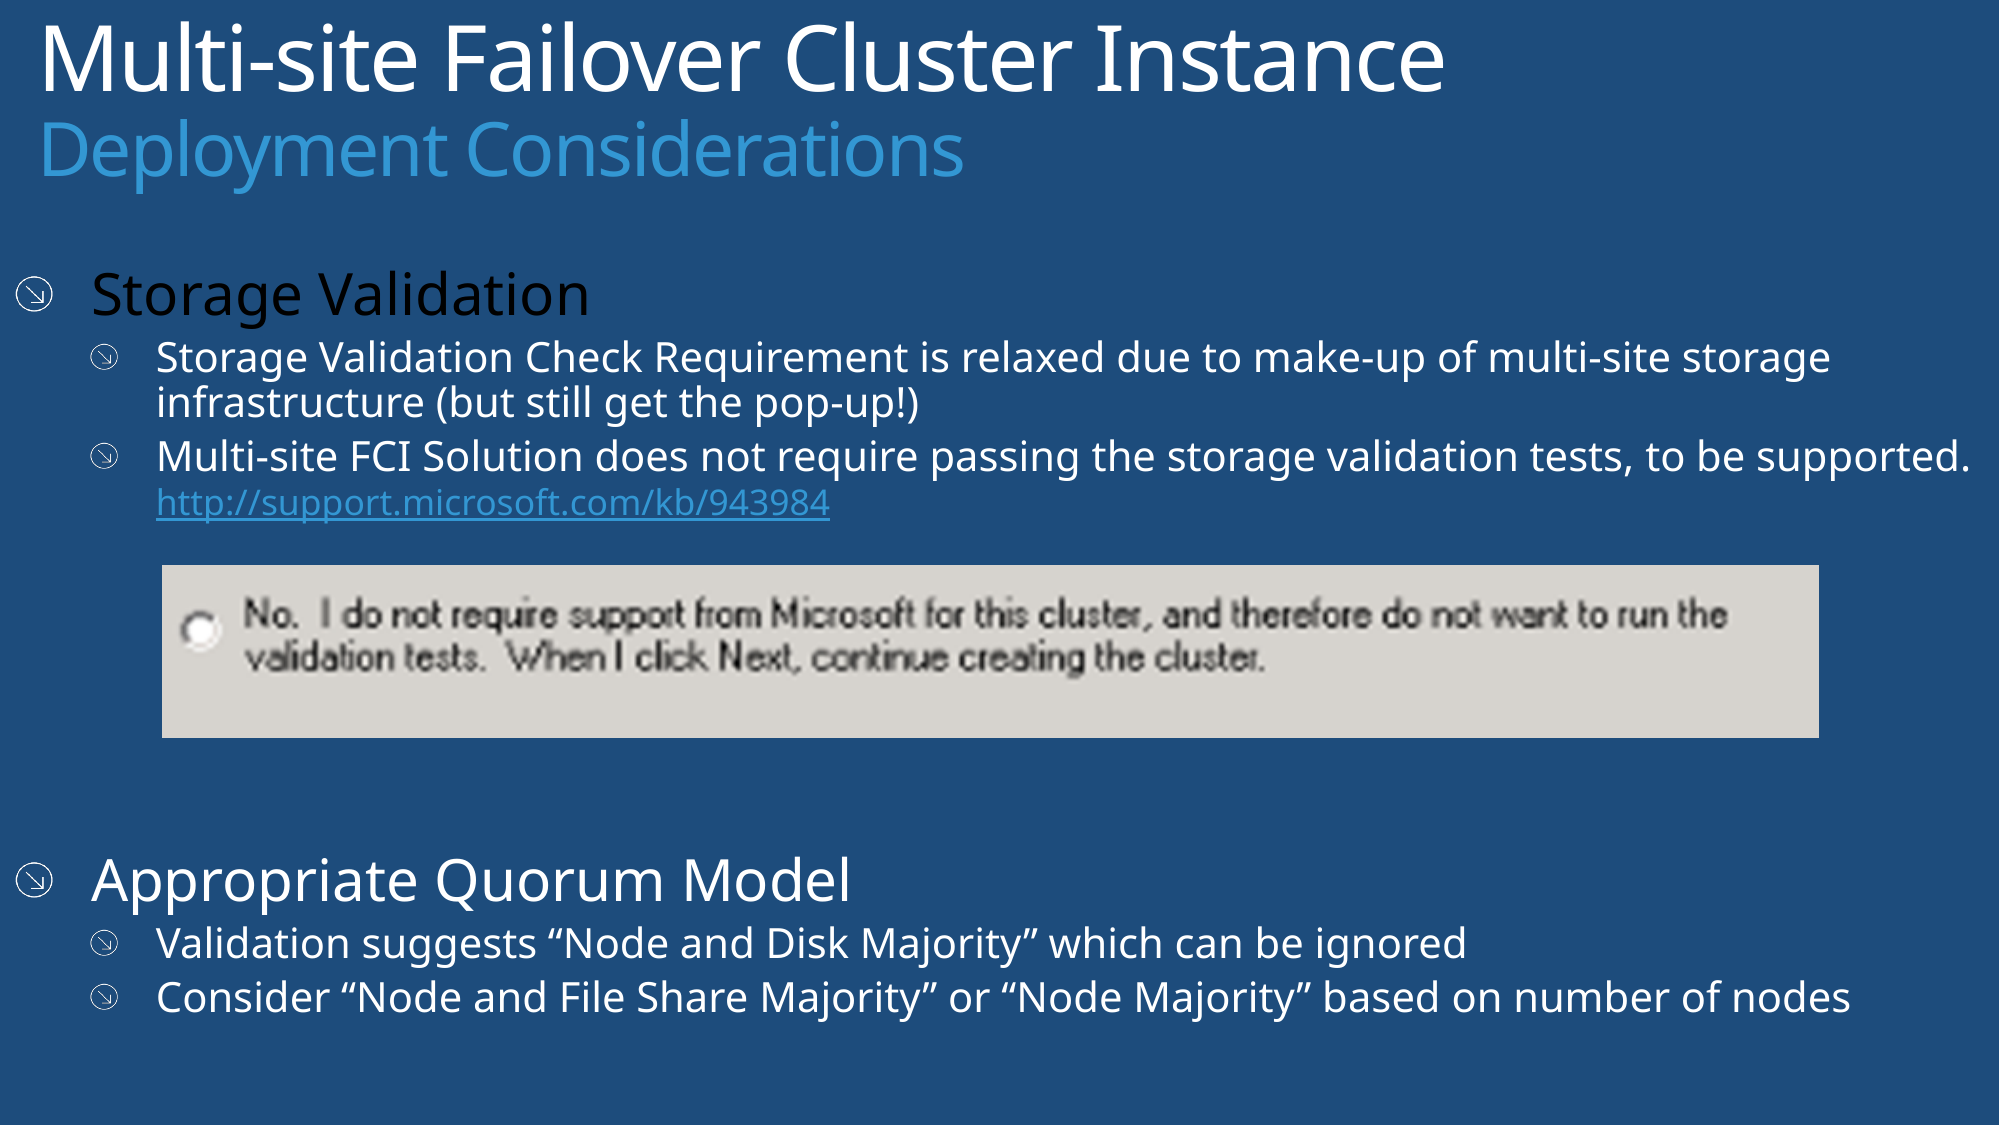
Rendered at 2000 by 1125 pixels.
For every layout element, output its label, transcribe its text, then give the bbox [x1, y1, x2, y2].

picture [90, 929, 118, 956]
picture [90, 442, 118, 469]
list Storage Validation Storage Validation Check Requirement is relaxed due to make-up of multi-site storage infrastructure (but still get the pop-up!) Multi-site FCI Solution does not require passing the storage validation tests, to be supported. http://support.microsoft.com/kb/943984 Appropriate Quorum Model Validation suggests “Node and Disk Majority” which can be ignored Consider “Node and File Share Majority” or “Node Majority” based on number of nodes [15, 265, 1988, 1063]
picture [15, 861, 53, 898]
picture [161, 565, 1819, 738]
picture [90, 983, 118, 1010]
picture [90, 343, 118, 370]
picture [15, 275, 53, 312]
title Multi-site Failover Cluster Instance Deployment Considerations [37, 12, 1892, 195]
